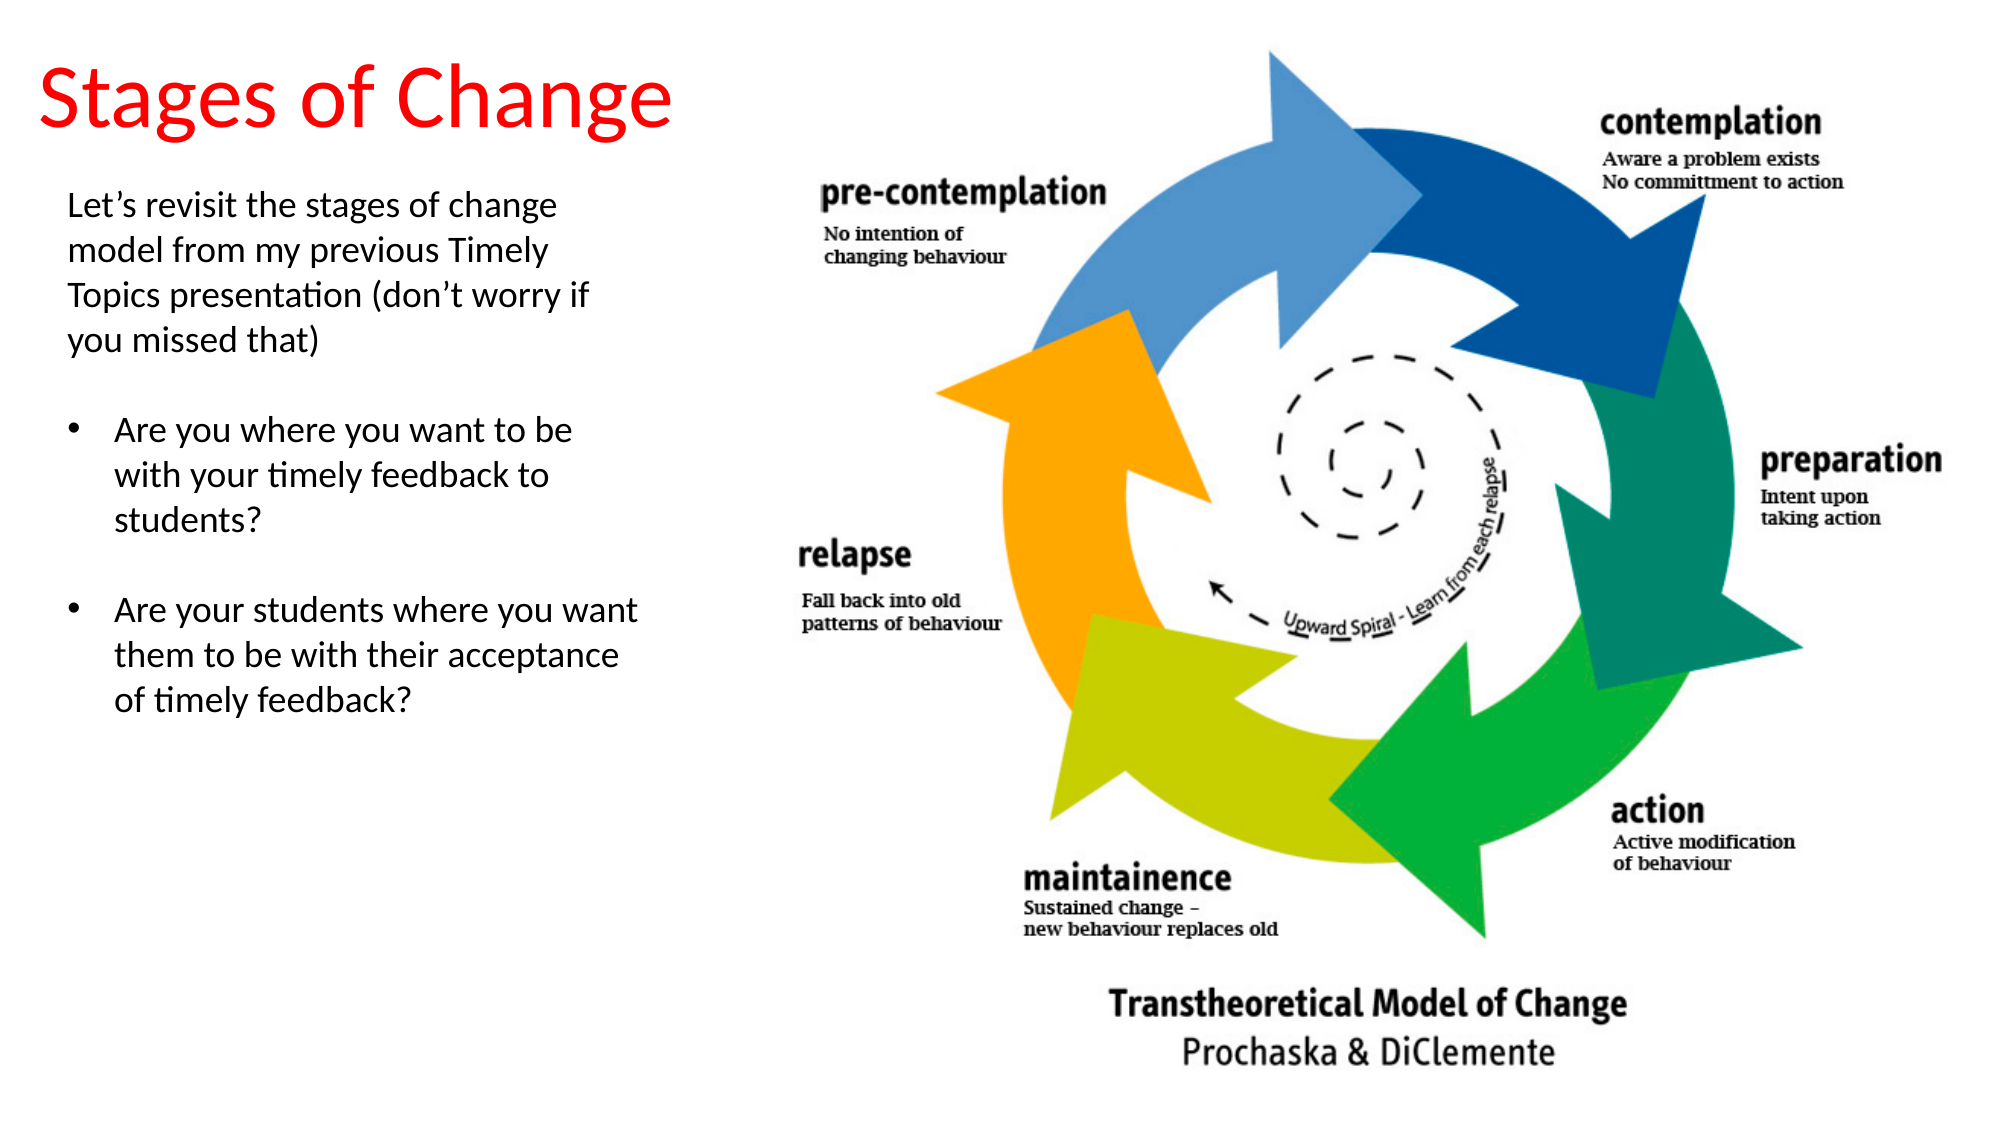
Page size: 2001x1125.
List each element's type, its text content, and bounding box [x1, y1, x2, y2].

text_box Let’s revisit the stages of change model from my previous Timely Topics presentation (don’t worry if you missed that) Are you where you want to be with your timely feedback to students? Are your students where you want them to be with their acceptance of timely feedback? [52, 172, 661, 863]
text_box Stages of Change [0, 28, 714, 140]
picture [769, 7, 1986, 1101]
